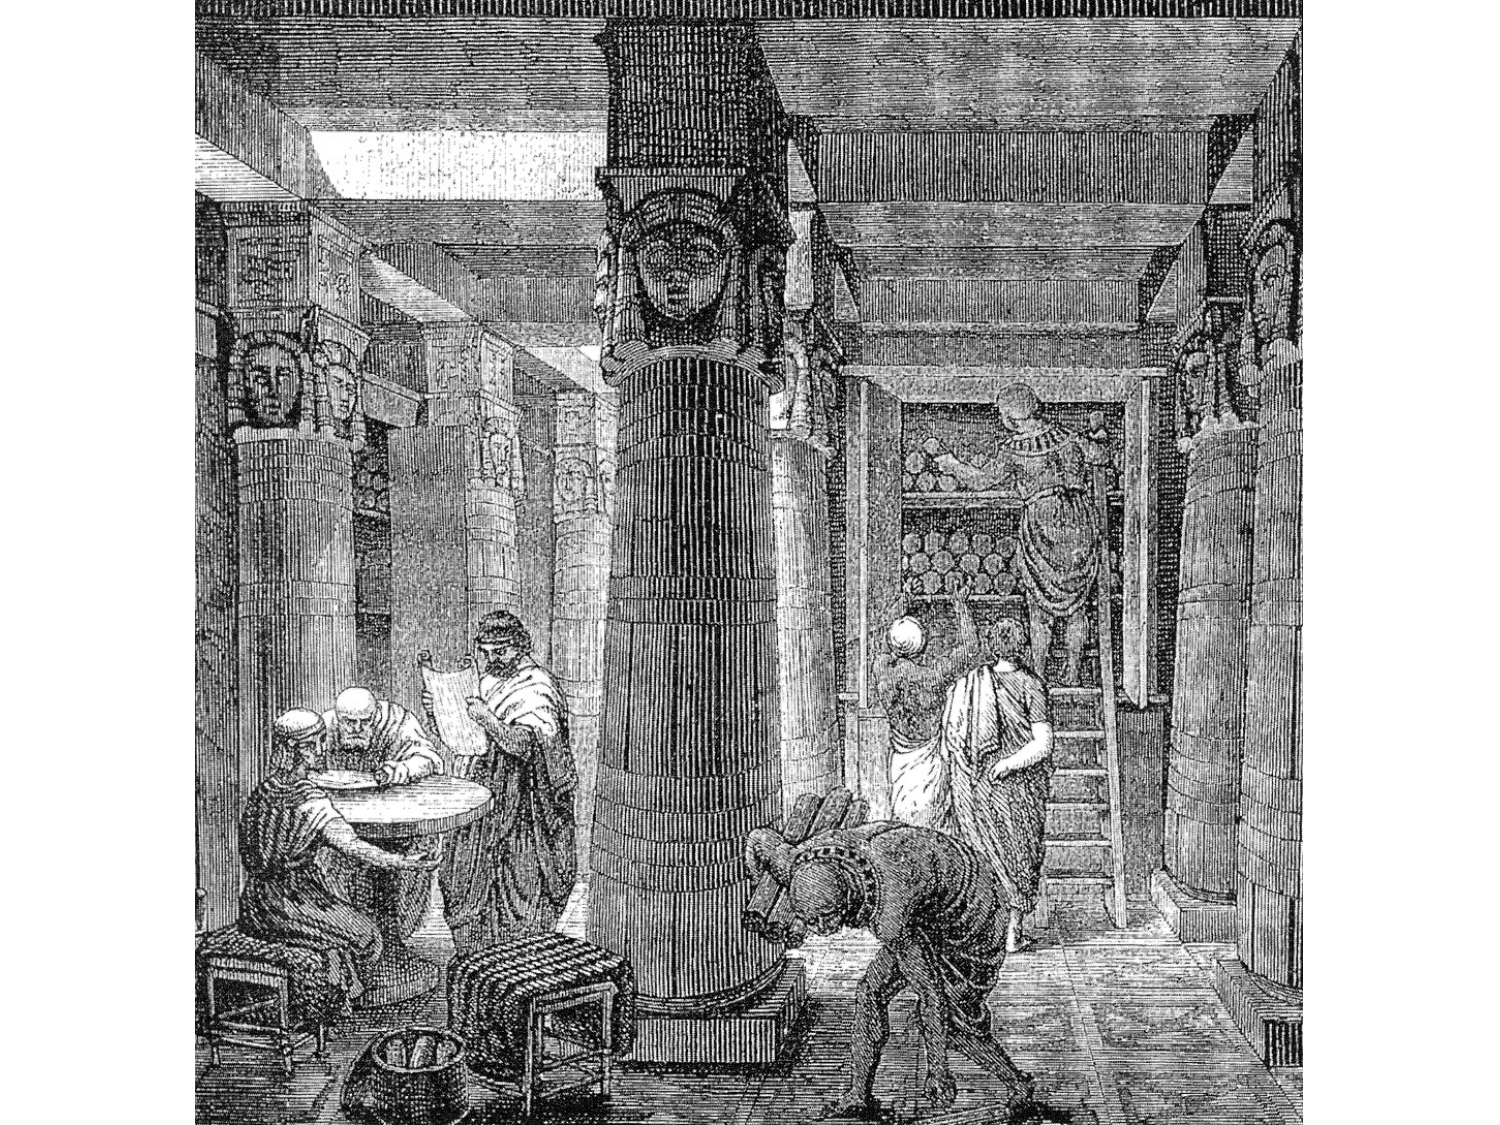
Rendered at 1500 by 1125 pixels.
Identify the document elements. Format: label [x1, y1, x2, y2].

picture [195, 0, 1303, 1125]
